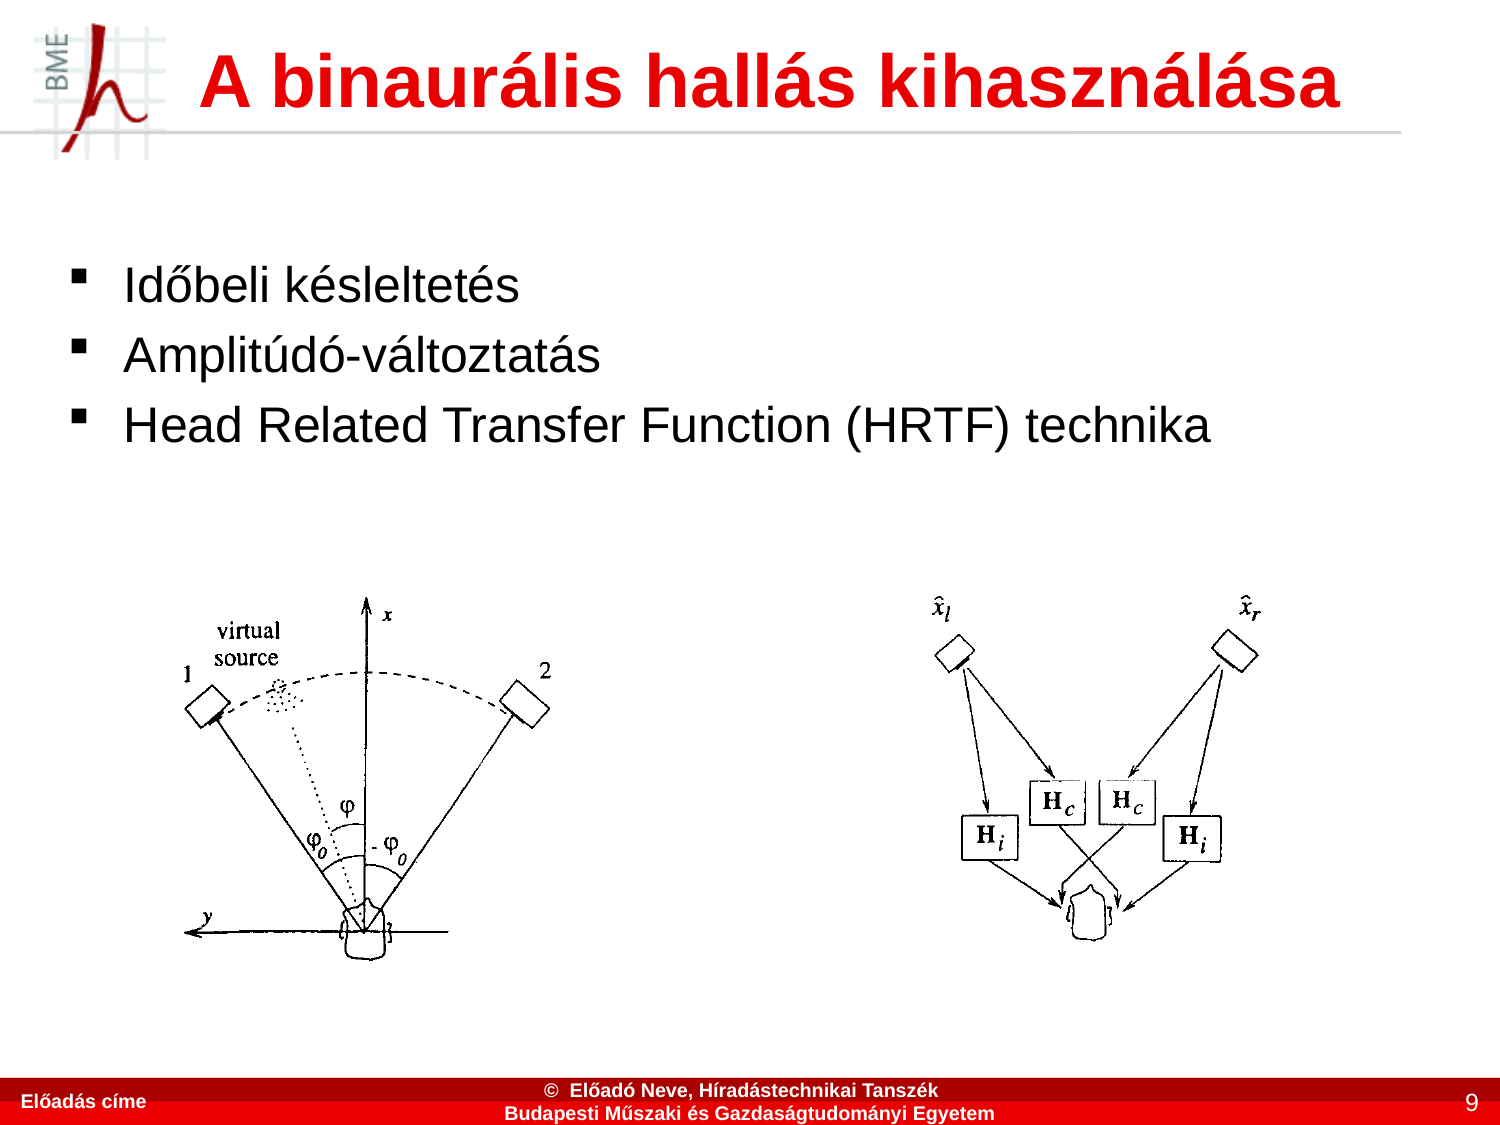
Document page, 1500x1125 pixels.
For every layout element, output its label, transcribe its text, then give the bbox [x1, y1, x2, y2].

footer © Előadó Neve, Híradástechnikai Tanszék Budapesti Műszaki és Gazdaságtudományi Egyetem [487, 1077, 1012, 1125]
title A binaurális hallás kihasználása [182, 12, 1495, 143]
picture [896, 576, 1296, 953]
slide_number 9 [1386, 1077, 1495, 1125]
slide_number Előadás címe [5, 1076, 447, 1125]
picture [32, 135, 168, 162]
picture [79, 576, 655, 974]
list Időbeli késleltetés Amplitúdó-változtatás Head Related Transfer Function (HRTF) technika [52, 175, 1464, 1056]
picture [32, 22, 168, 130]
